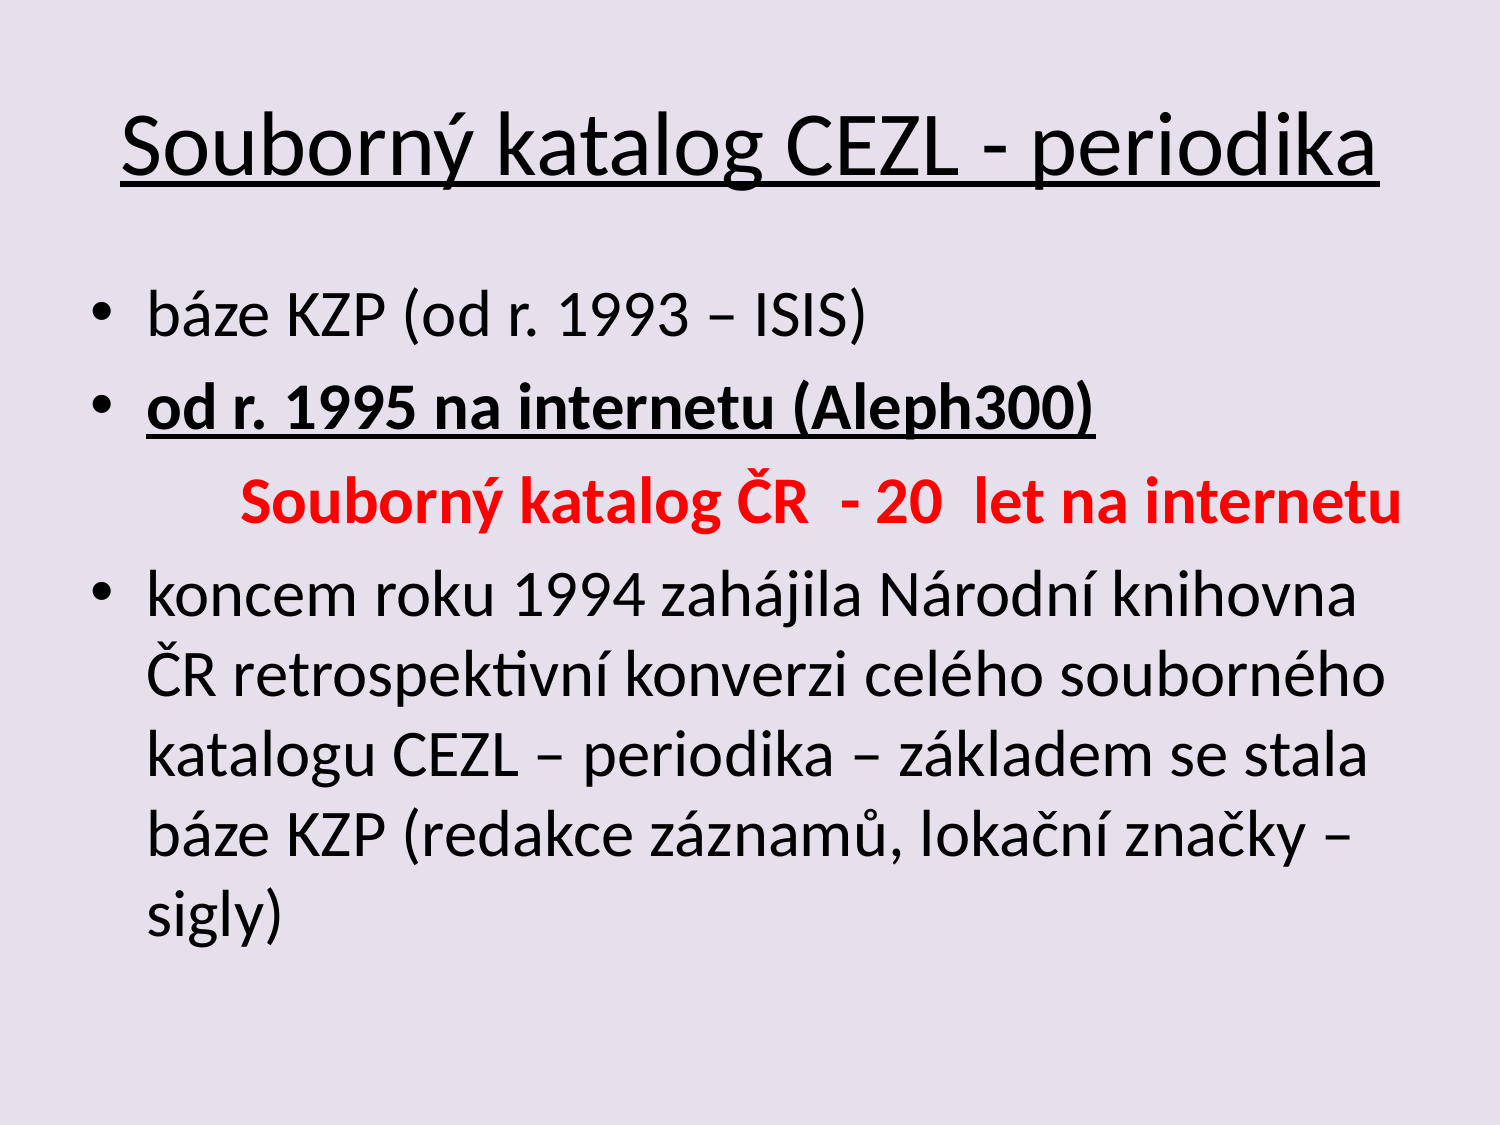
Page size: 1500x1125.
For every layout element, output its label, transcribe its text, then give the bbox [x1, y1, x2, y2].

list báze KZP (od r. 1993 – ISIS) od r. 1995 na internetu (Aleph300) Souborný katalog ČR - 20 let na internetu koncem roku 1994 zahájila Národní knihovna ČR retrospektivní konverzi celého souborného katalogu CEZL – periodika – základem se stala báze KZP (redakce záznamů, lokační značky – sigly) [75, 262, 1425, 1005]
title Souborný katalog CEZL - periodika [75, 45, 1425, 233]
